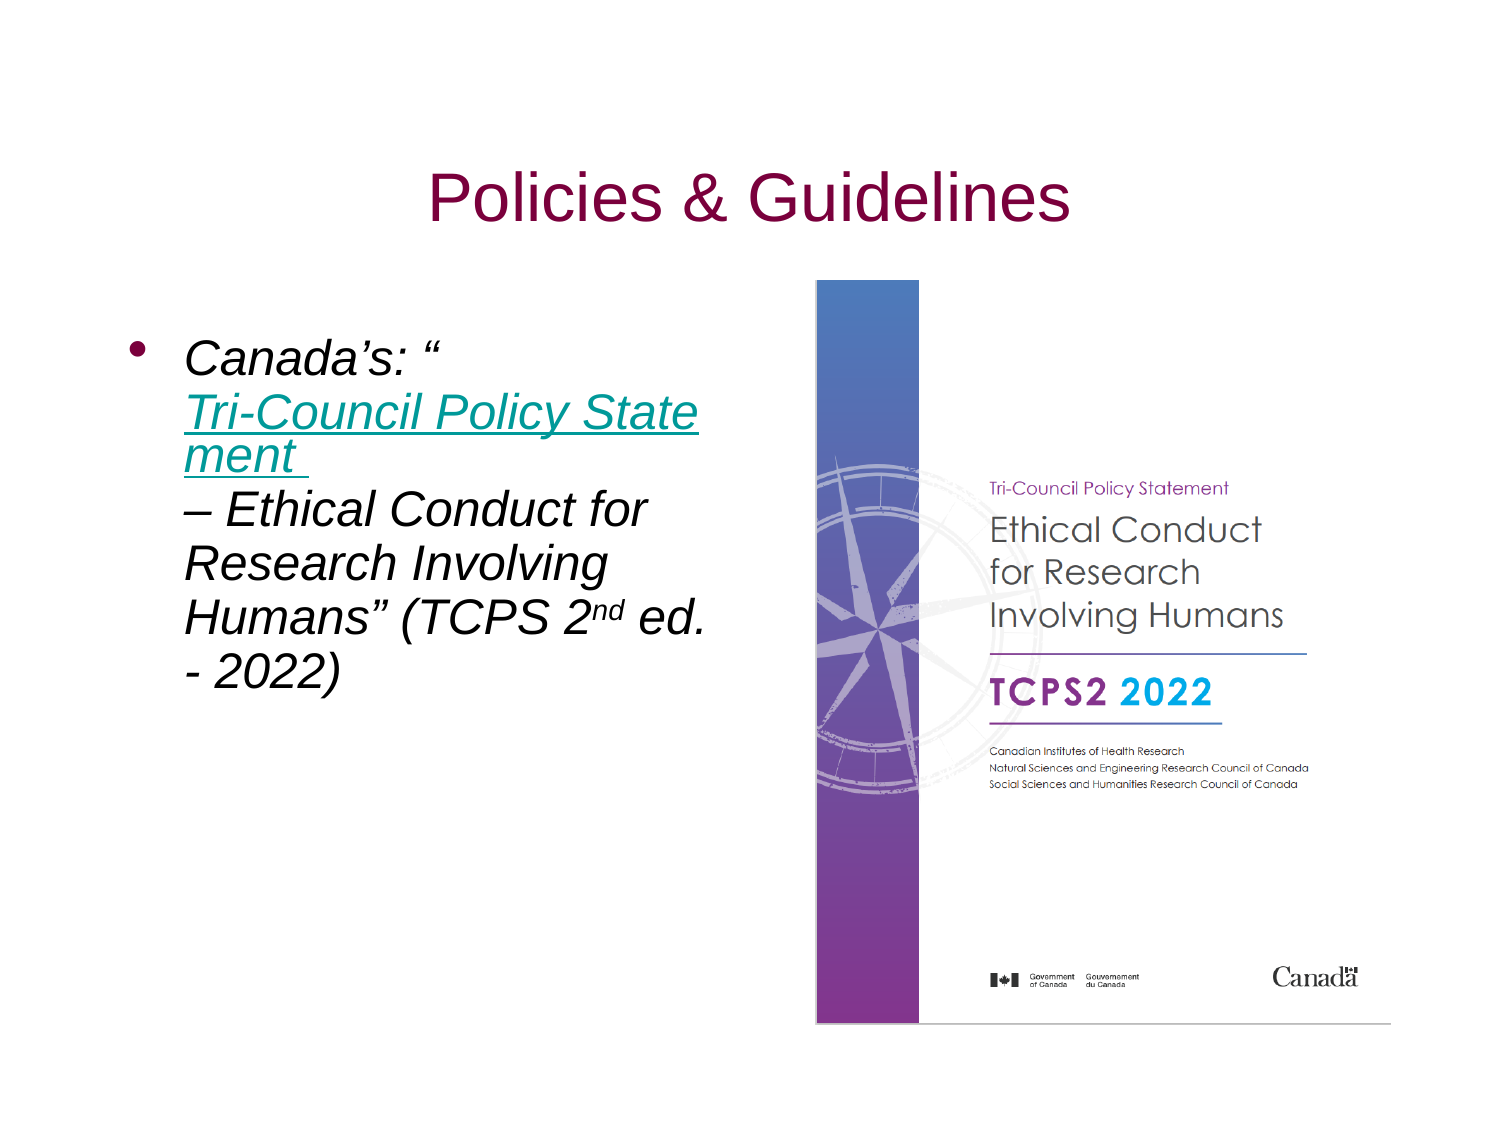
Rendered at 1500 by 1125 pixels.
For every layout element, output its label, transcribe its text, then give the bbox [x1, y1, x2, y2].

picture [815, 279, 1391, 1026]
list Canada’s: “Tri-Council Policy Statement – Ethical Conduct for Research Involving Humans” (TCPS 2nd ed. - 2022) [112, 324, 738, 1000]
title Policies & Guidelines [112, 99, 1388, 288]
